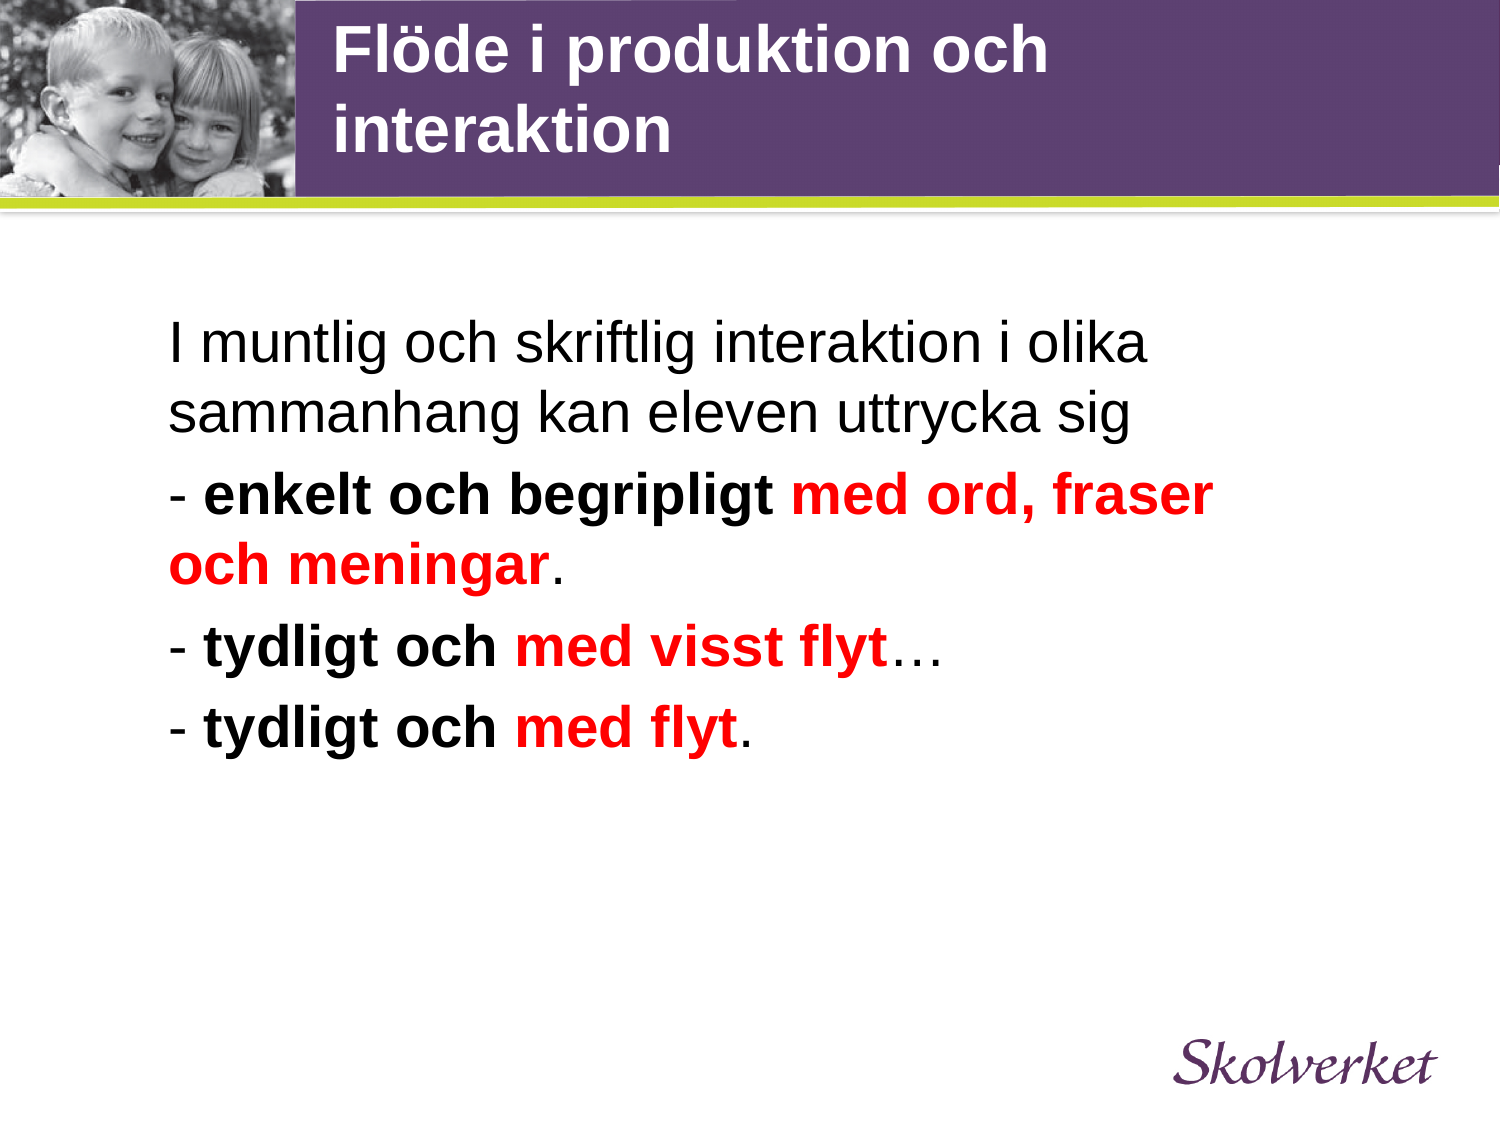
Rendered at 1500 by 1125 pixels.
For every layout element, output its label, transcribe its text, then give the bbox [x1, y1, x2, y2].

picture [0, 0, 1499, 212]
list I muntlig och skriftlig interaktion i olika sammanhang kan eleven uttrycka sig - enkelt och begripligt med ord, fraser och meningar. - tydligt och med visst flyt… - tydligt och med flyt. [153, 297, 1348, 937]
title Flöde i produktion och interaktion [317, 37, 1371, 135]
picture [1166, 1033, 1443, 1090]
